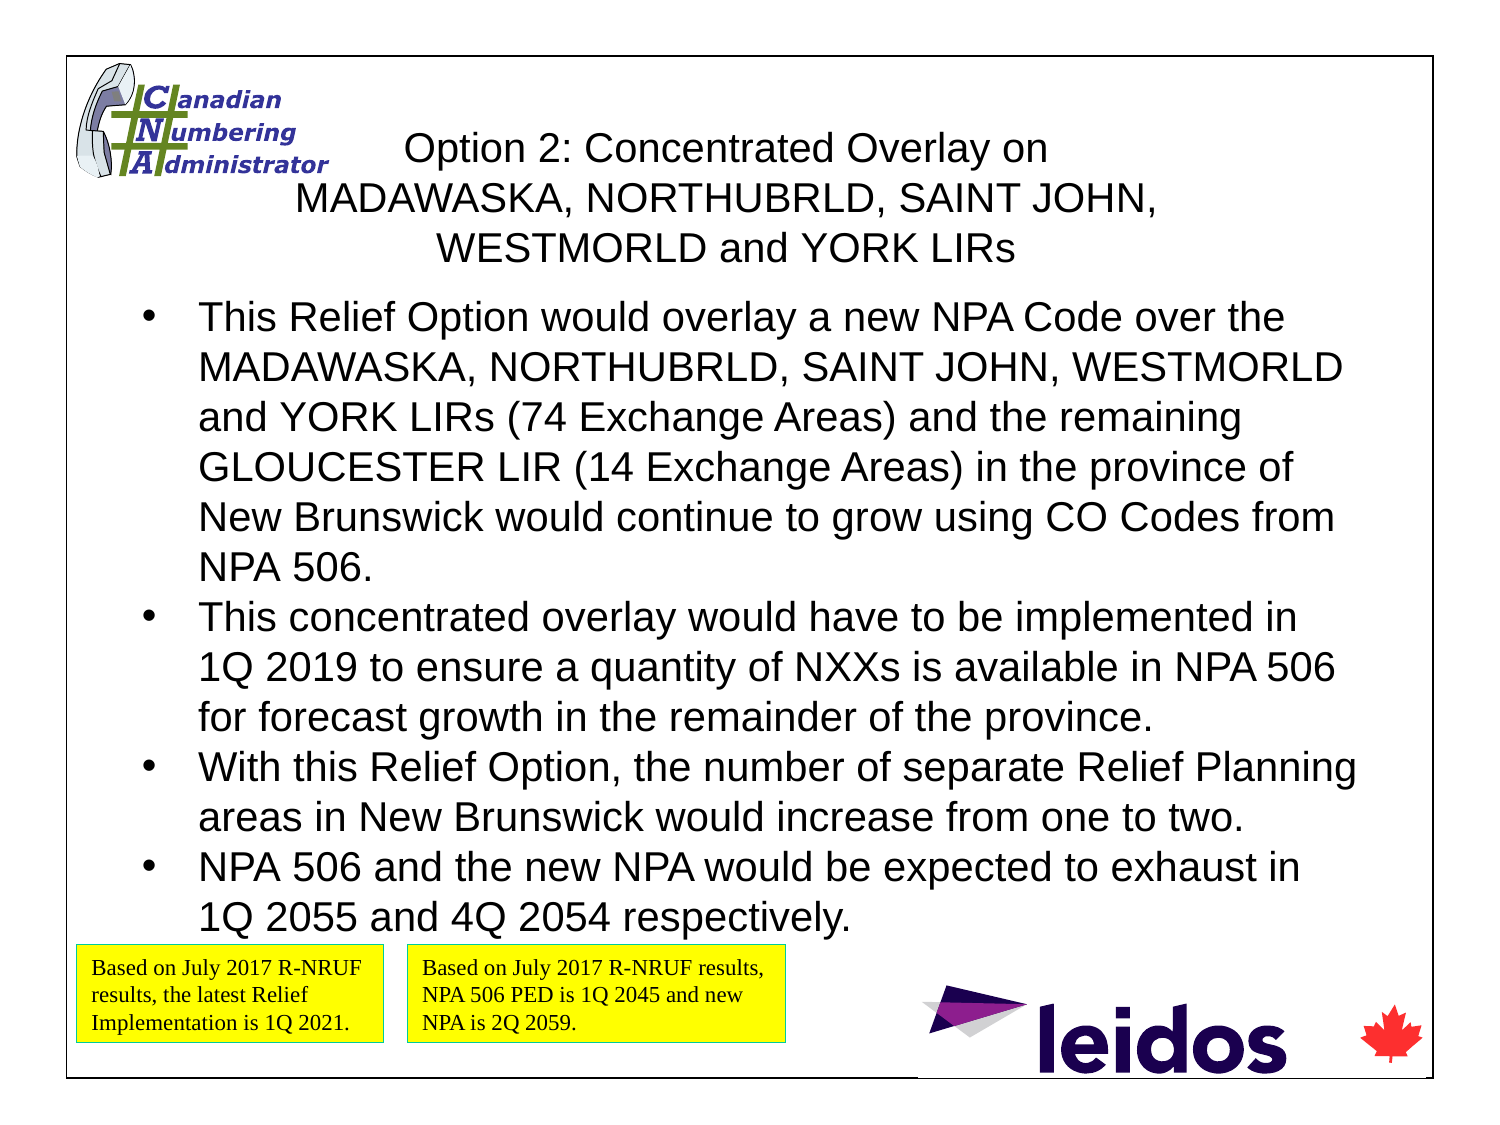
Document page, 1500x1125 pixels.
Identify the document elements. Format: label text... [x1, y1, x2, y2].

text_box Based on July 2017 R-NRUF results, the latest Relief Implementation is 1Q 2021. [76, 944, 384, 1043]
text_box This Relief Option would overlay a new NPA Code over the MADAWASKA, NORTHUBRLD, SAINT JOHN, WESTMORLD and YORK LIRs (74 Exchange Areas) and the remaining GLOUCESTER LIR (14 Exchange Areas) in the province of New Brunswick would continue to grow using CO Codes from NPA 506. This concentrated overlay would have to be implemented in 1Q 2019 to ensure a quantity of NXXs is available in NPA 506 for forecast growth in the remainder of the province. With this Relief Option, the number of separate Relief Planning areas in New Brunswick would increase from one to two. NPA 506 and the new NPA would be expected to exhaust in 1Q 2055 and 4Q 2054 respectively. [126, 282, 1391, 998]
text_box Based on July 2017 R-NRUF results, NPA 506 PED is 1Q 2045 and new NPA is 2Q 2059. [407, 944, 786, 1043]
text_box Option 2: Concentrated Overlay on MADAWASKA, NORTHUBRLD, SAINT JOHN, WESTMORLD and YORK LIRs [263, 113, 1190, 279]
